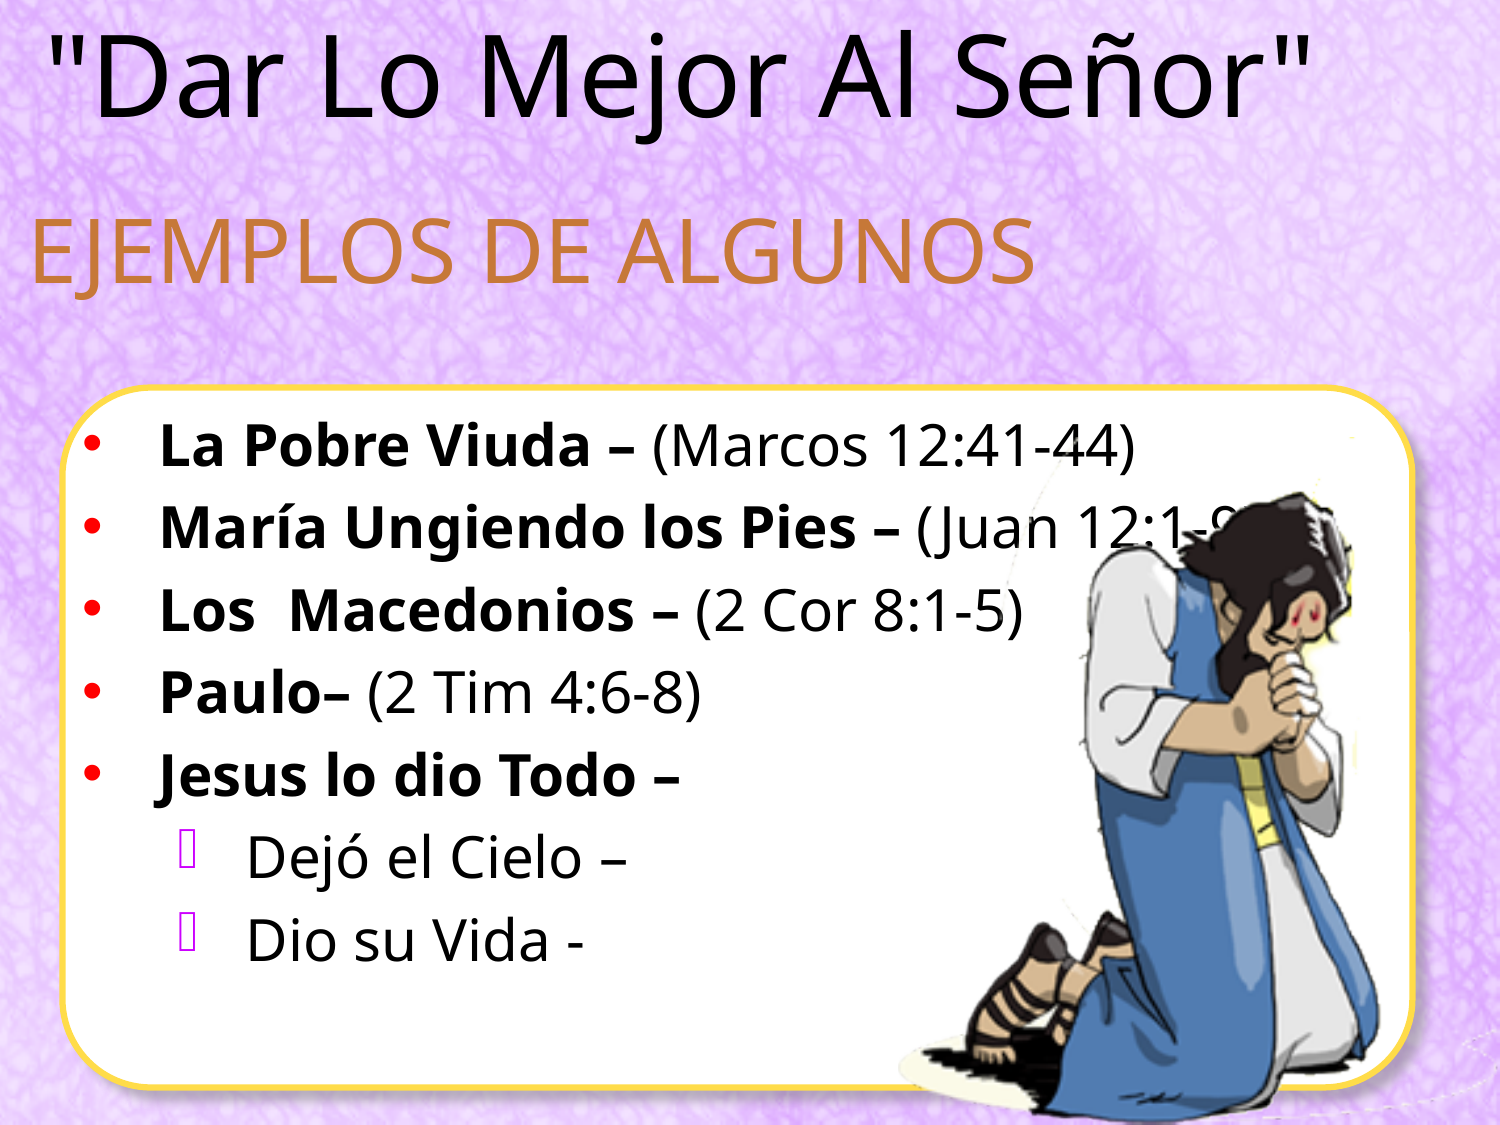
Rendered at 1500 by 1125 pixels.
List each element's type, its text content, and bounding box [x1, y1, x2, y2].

text_box La Pobre Viuda – (Marcos 12:41-44) María Ungiendo los Pies – (Juan 12:1-9) Los Macedonios – (2 Cor 8:1-5) Paulo– (2 Tim 4:6-8) Jesus lo dio Todo – Dejó el Cielo – Dio su Vida - [75, 400, 1400, 981]
picture [0, 0, 1500, 1125]
text_box "Dar Lo Mejor Al Señor" [36, 0, 1500, 148]
text_box [62, 430, 898, 1088]
text_box EJEMPLOS DE ALGUNOS [20, 186, 1397, 309]
text_box [105, 387, 1370, 400]
